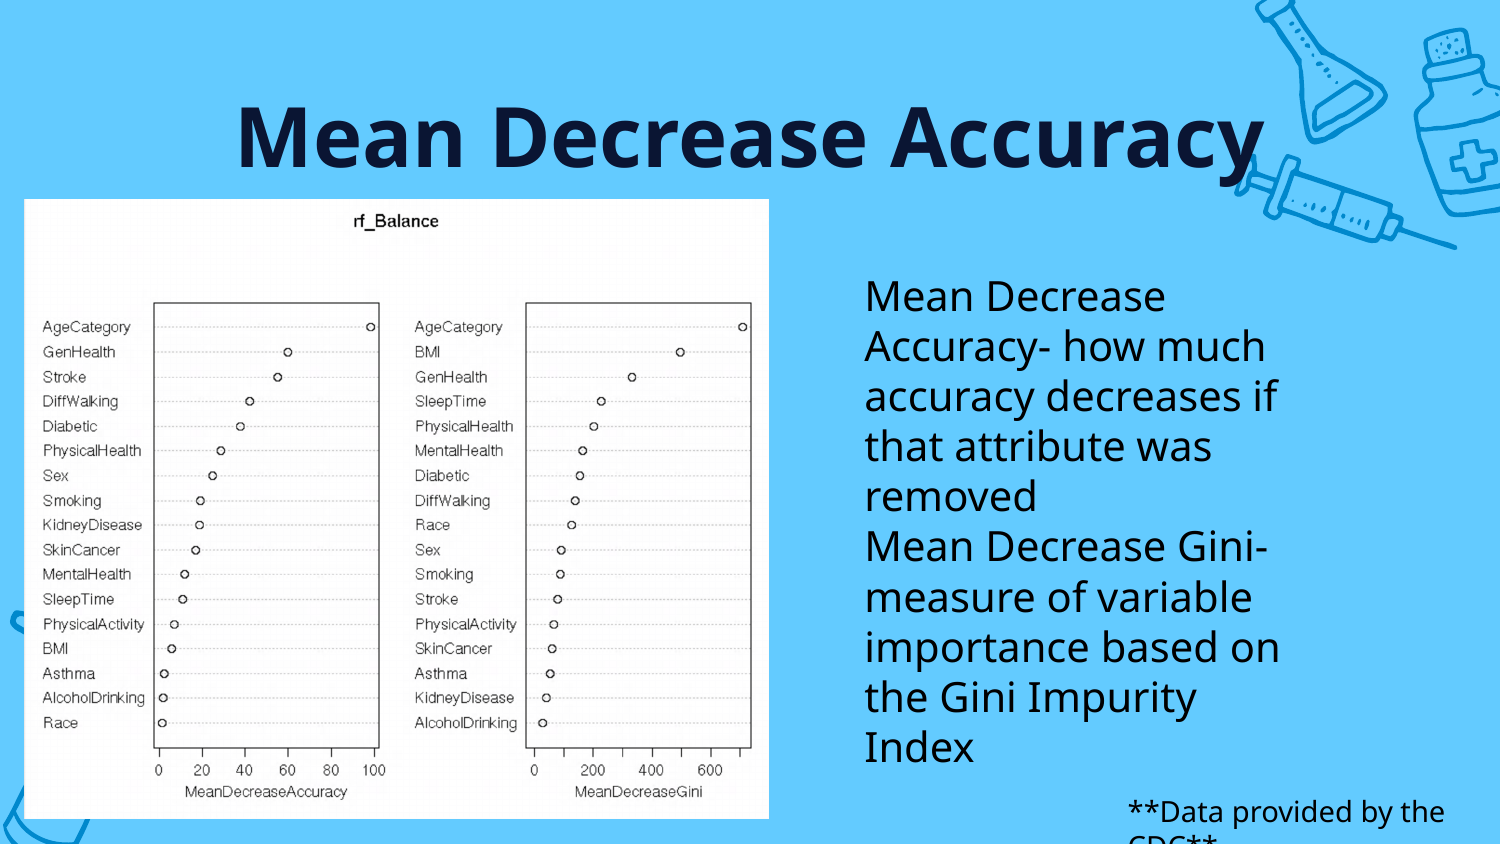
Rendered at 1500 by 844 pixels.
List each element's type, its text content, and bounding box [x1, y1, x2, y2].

title Mean Decrease Accuracy [118, 69, 1382, 175]
text_box Mean Decrease Accuracy- how much accuracy decreases if that attribute was removed Mean Decrease Gini- measure of variable importance based on the Gini Impurity Index [849, 255, 1317, 786]
text_box **Data provided by the CDC** [1112, 778, 1500, 844]
picture [23, 199, 769, 819]
picture [1237, 175, 1244, 182]
